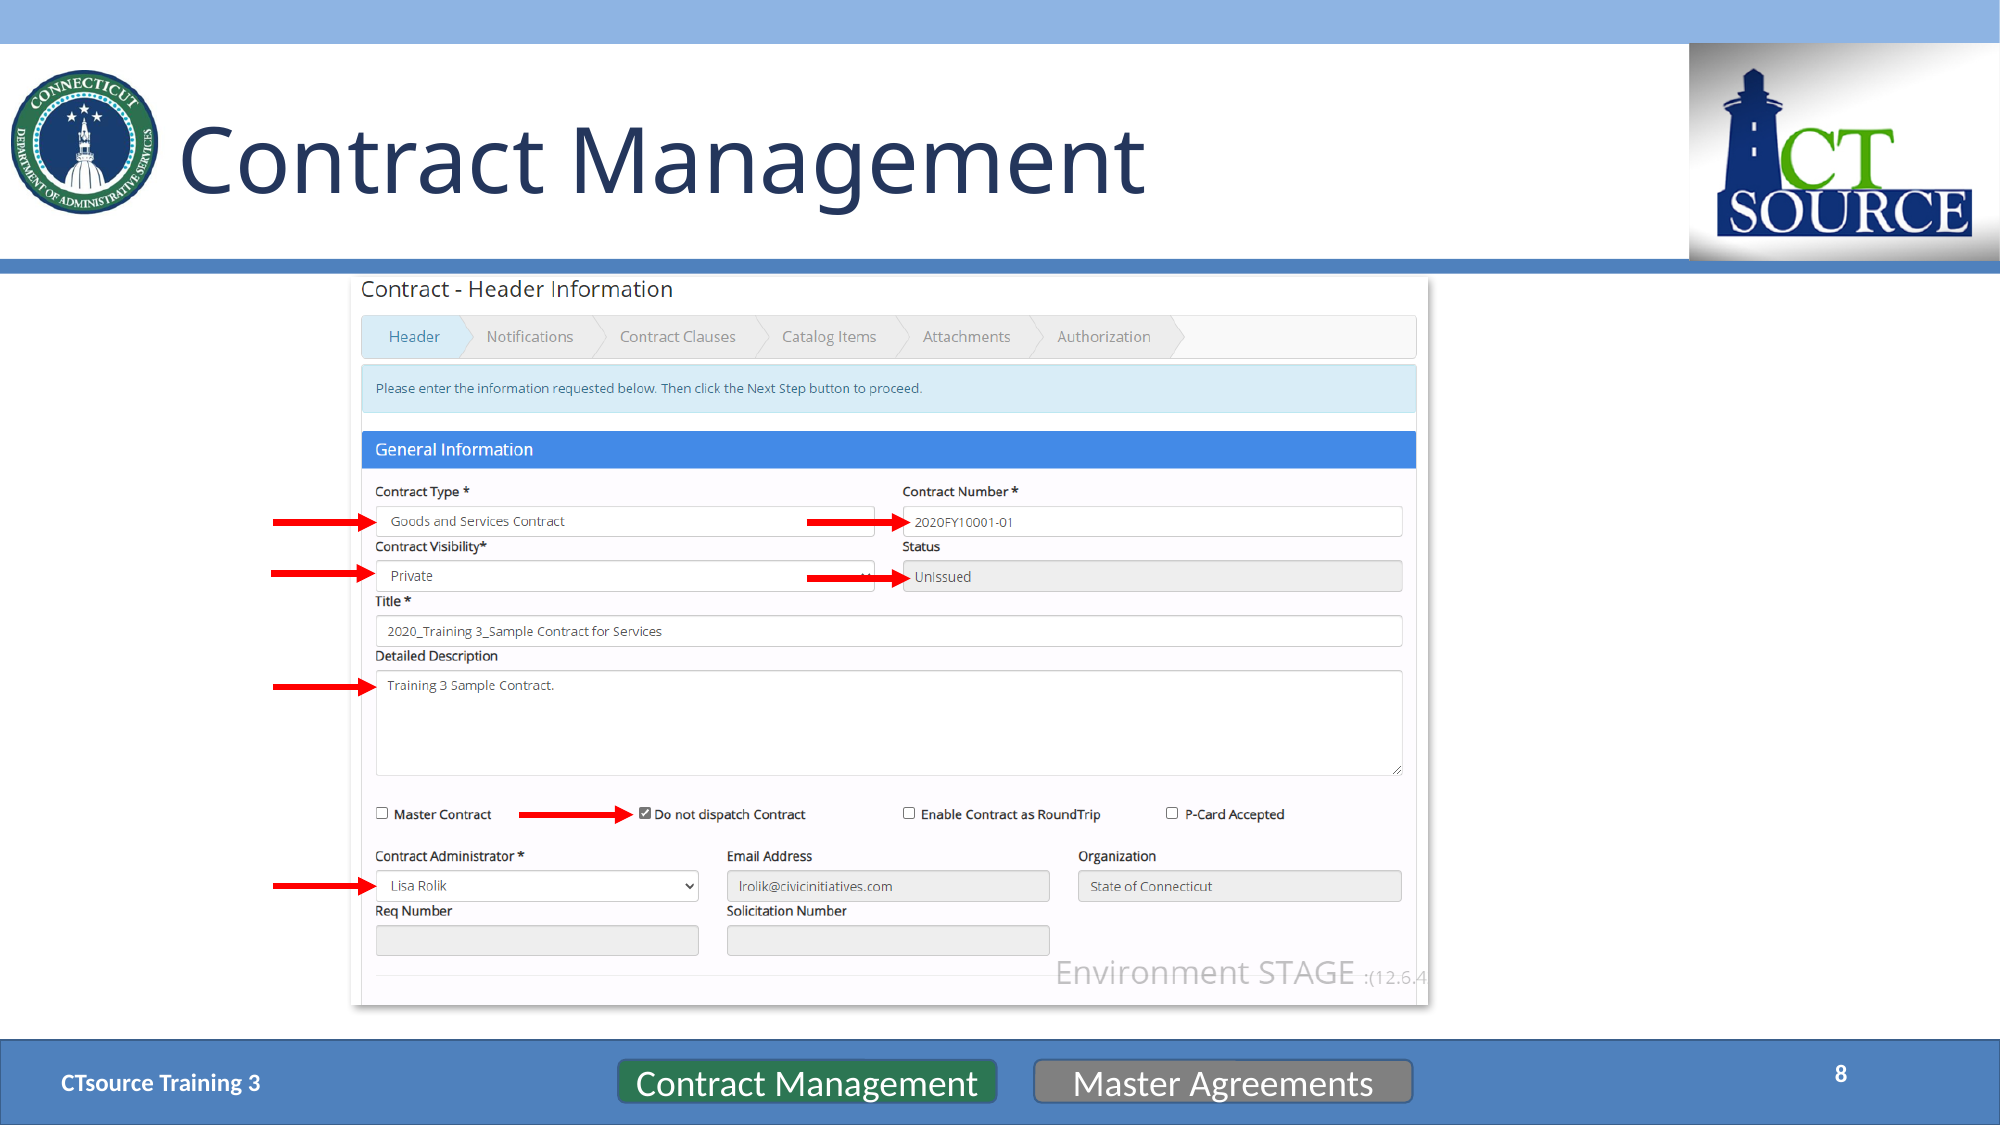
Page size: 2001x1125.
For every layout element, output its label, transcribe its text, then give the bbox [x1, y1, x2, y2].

picture [351, 277, 1428, 1005]
text_box CTsource Training 3 [46, 1051, 497, 1112]
picture [4, 67, 162, 218]
title Contract Management [162, 55, 1239, 273]
text_box Master Agreements [1033, 1058, 1414, 1104]
slide_number 8 [1412, 1042, 1863, 1103]
picture [1689, 43, 2000, 261]
text_box Contract Management [617, 1058, 998, 1104]
text_box [0, 1039, 2000, 1125]
